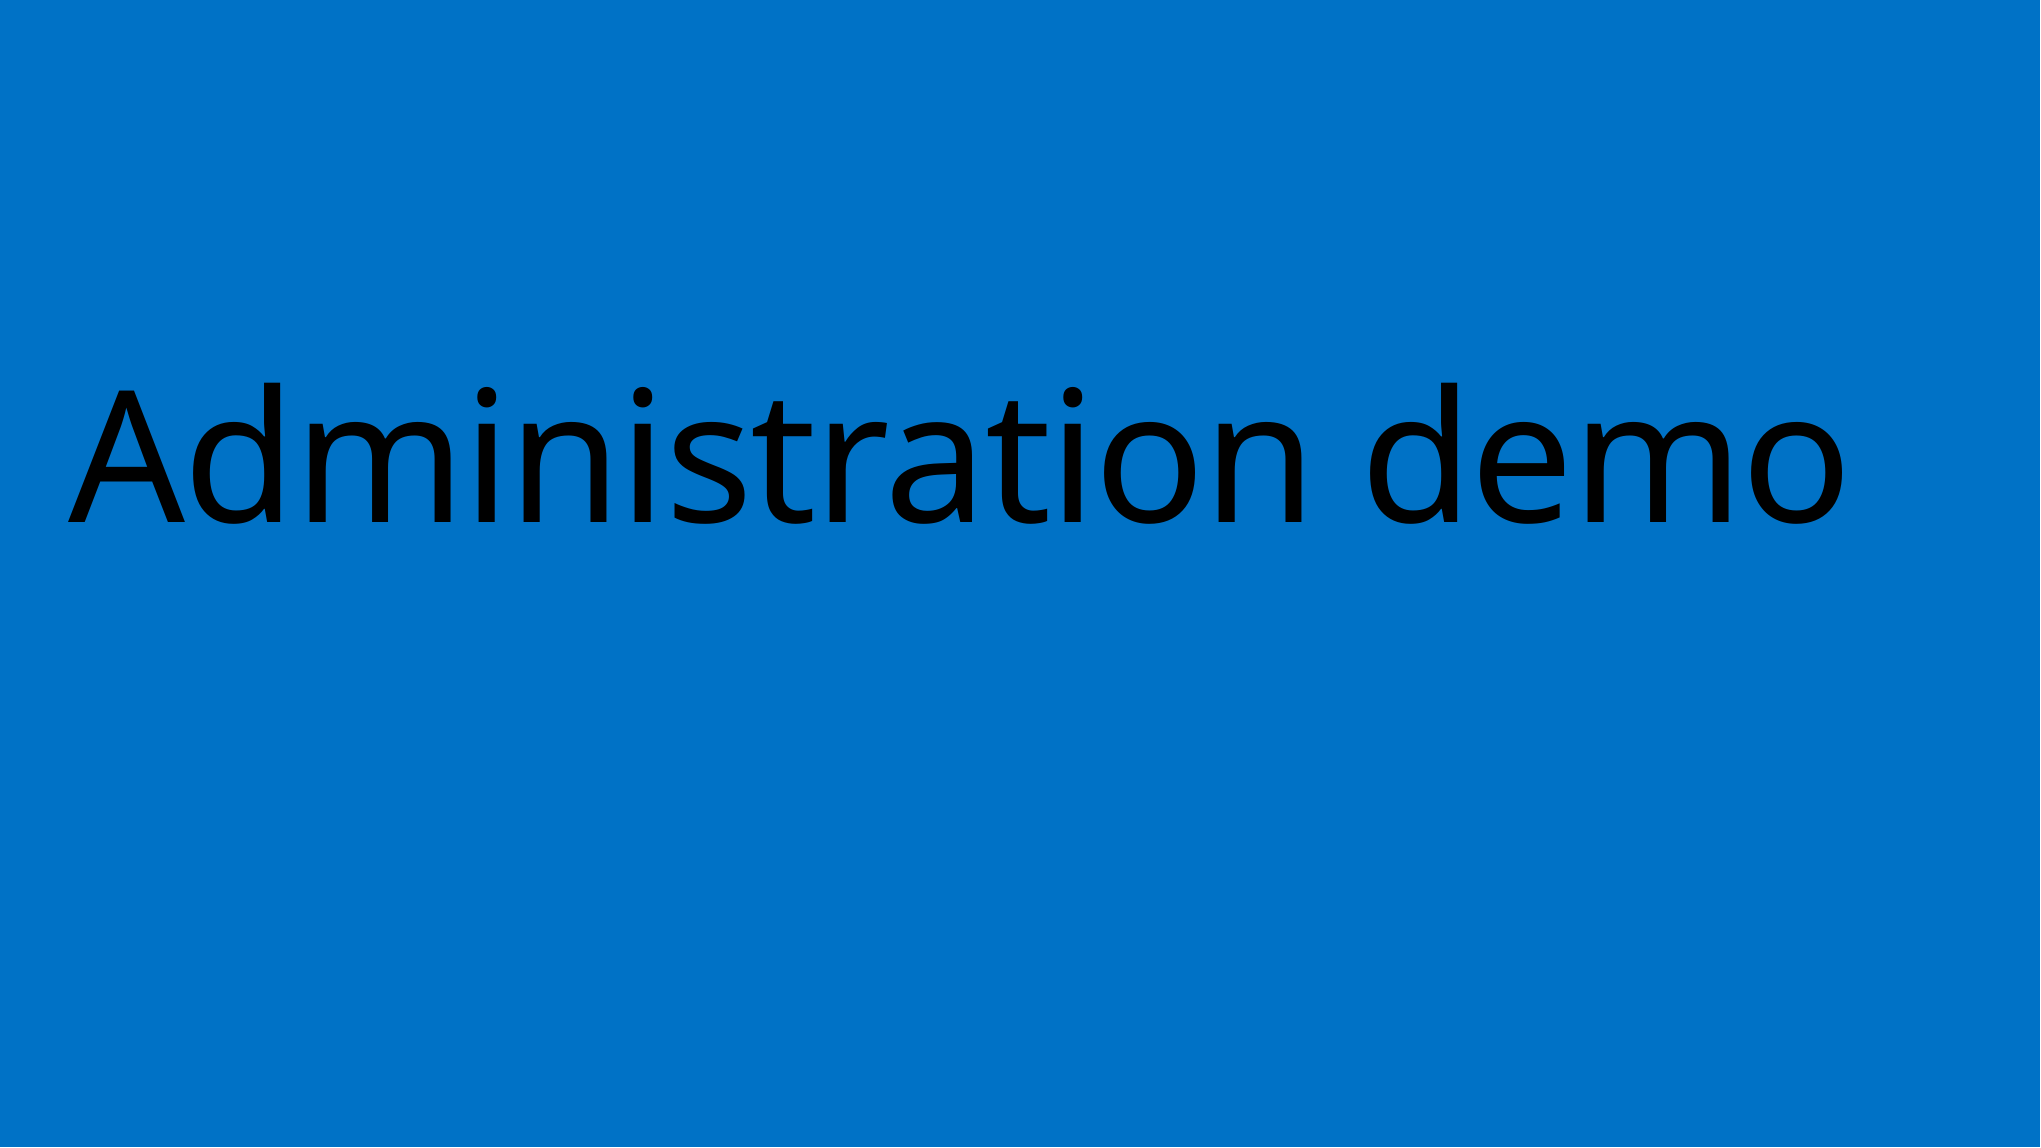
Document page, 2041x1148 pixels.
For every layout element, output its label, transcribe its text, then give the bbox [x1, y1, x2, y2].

title Administration demo [45, 348, 1996, 650]
